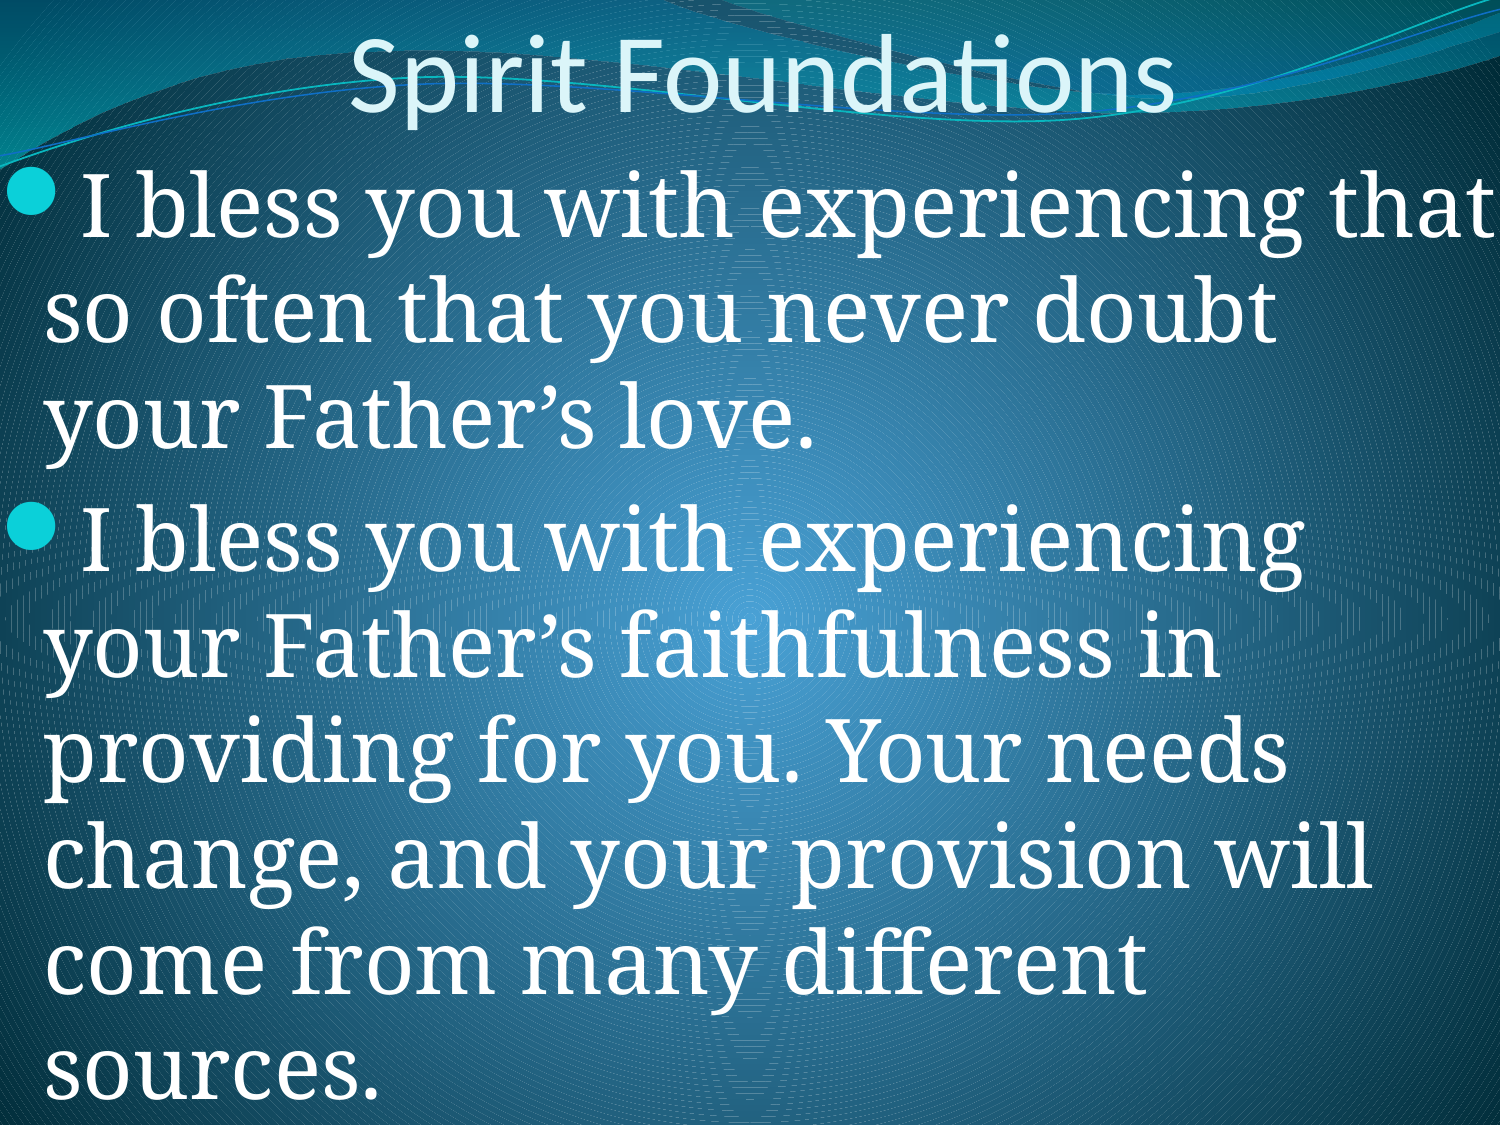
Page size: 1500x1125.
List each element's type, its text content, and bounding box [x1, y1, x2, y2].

title Spirit Foundations [88, 0, 1439, 117]
list I bless you with experiencing that so often that you never doubt your Father’s love. I bless you with experiencing your Father’s faithfulness in providing for you. Your needs change, and your provision will come from many different sources. [0, 149, 1500, 1125]
